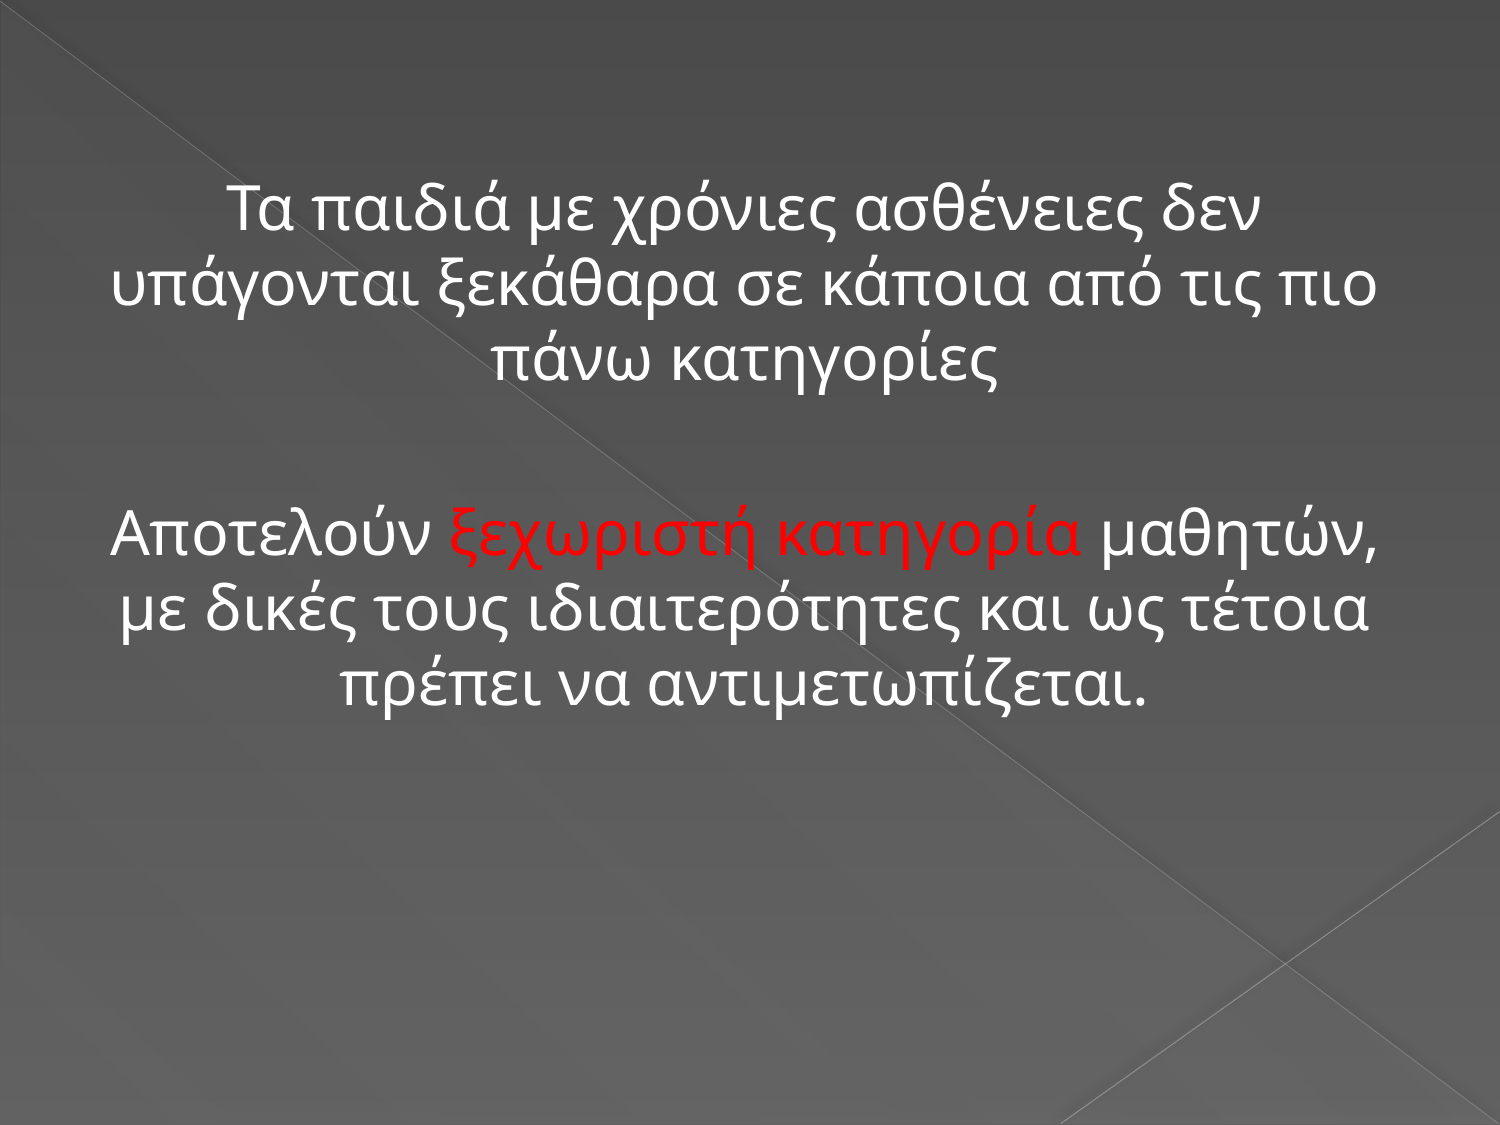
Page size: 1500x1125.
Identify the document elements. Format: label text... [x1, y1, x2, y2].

list Τα παιδιά με χρόνιες ασθένειες δεν υπάγονται ξεκάθαρα σε κάποια από τις πιο πάνω κατηγορίες Αποτελούν ξεχωριστή κατηγορία μαθητών, με δικές τους ιδιαιτερότητες και ως τέτοια πρέπει να αντιμετωπίζεται. [64, 160, 1415, 911]
